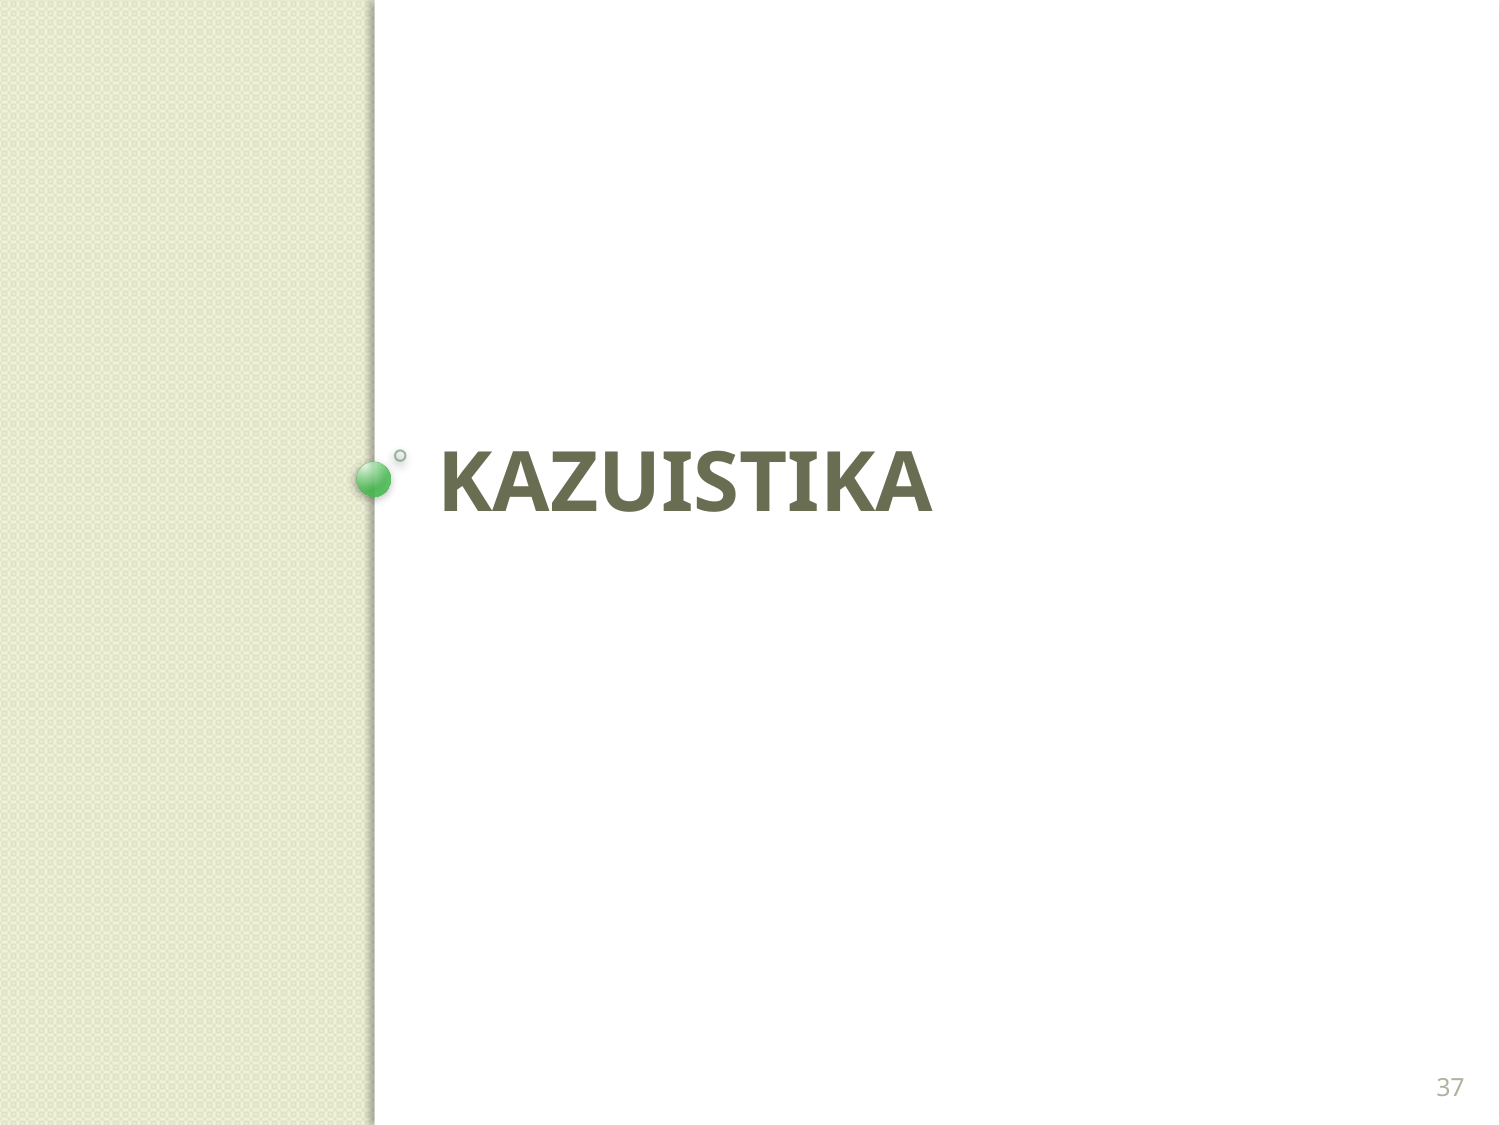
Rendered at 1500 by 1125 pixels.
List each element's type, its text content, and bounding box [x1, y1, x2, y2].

slide_number 37 [1413, 1034, 1488, 1113]
title kazuistika [422, 426, 1473, 802]
